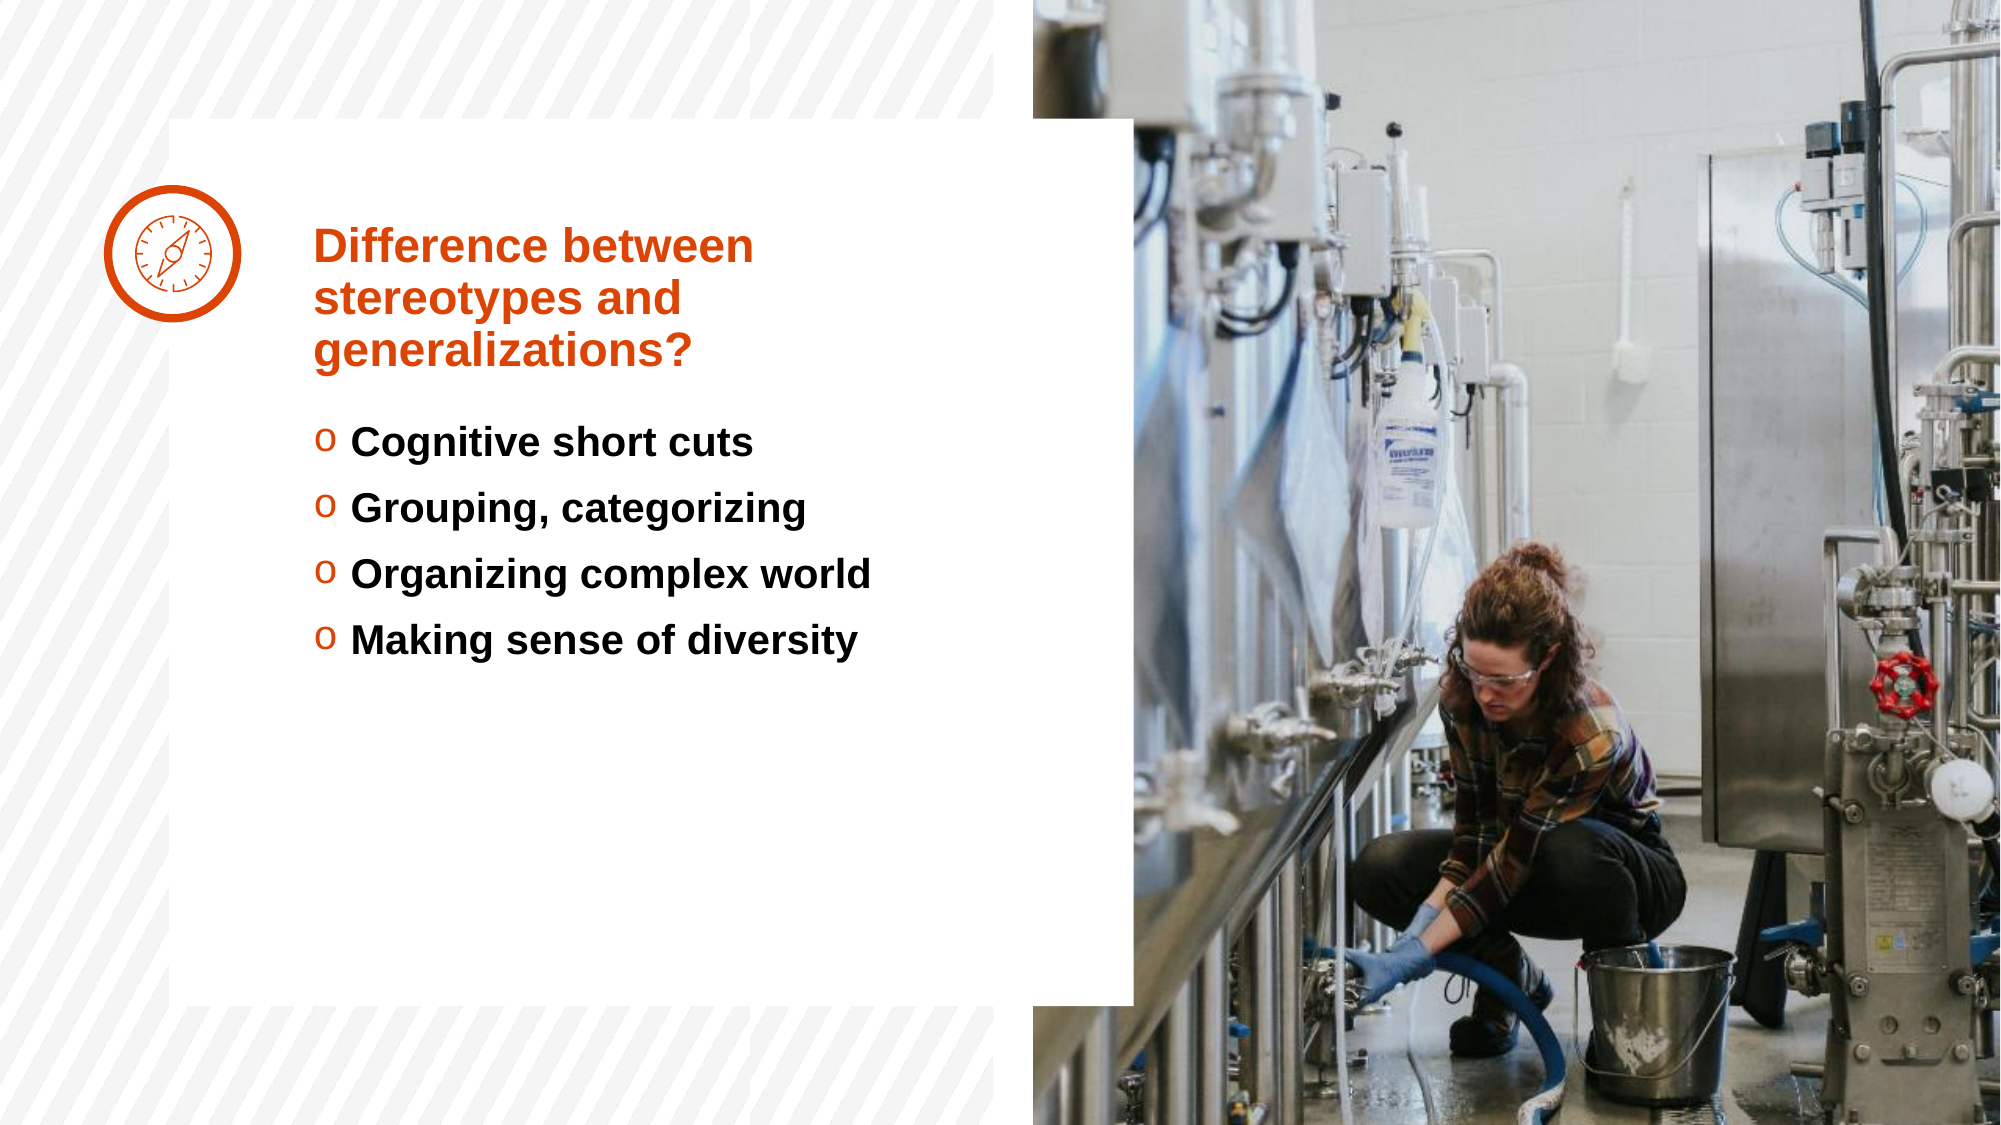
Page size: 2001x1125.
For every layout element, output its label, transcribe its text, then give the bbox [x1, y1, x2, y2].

picture [131, 212, 215, 296]
picture [1033, 0, 2001, 1125]
list Cognitive short cuts Grouping, categorizing Organizing complex world Making sense of diversity [298, 413, 1019, 979]
picture [0, 0, 994, 1125]
title Difference between stereotypes and generalizations? [298, 213, 1019, 385]
